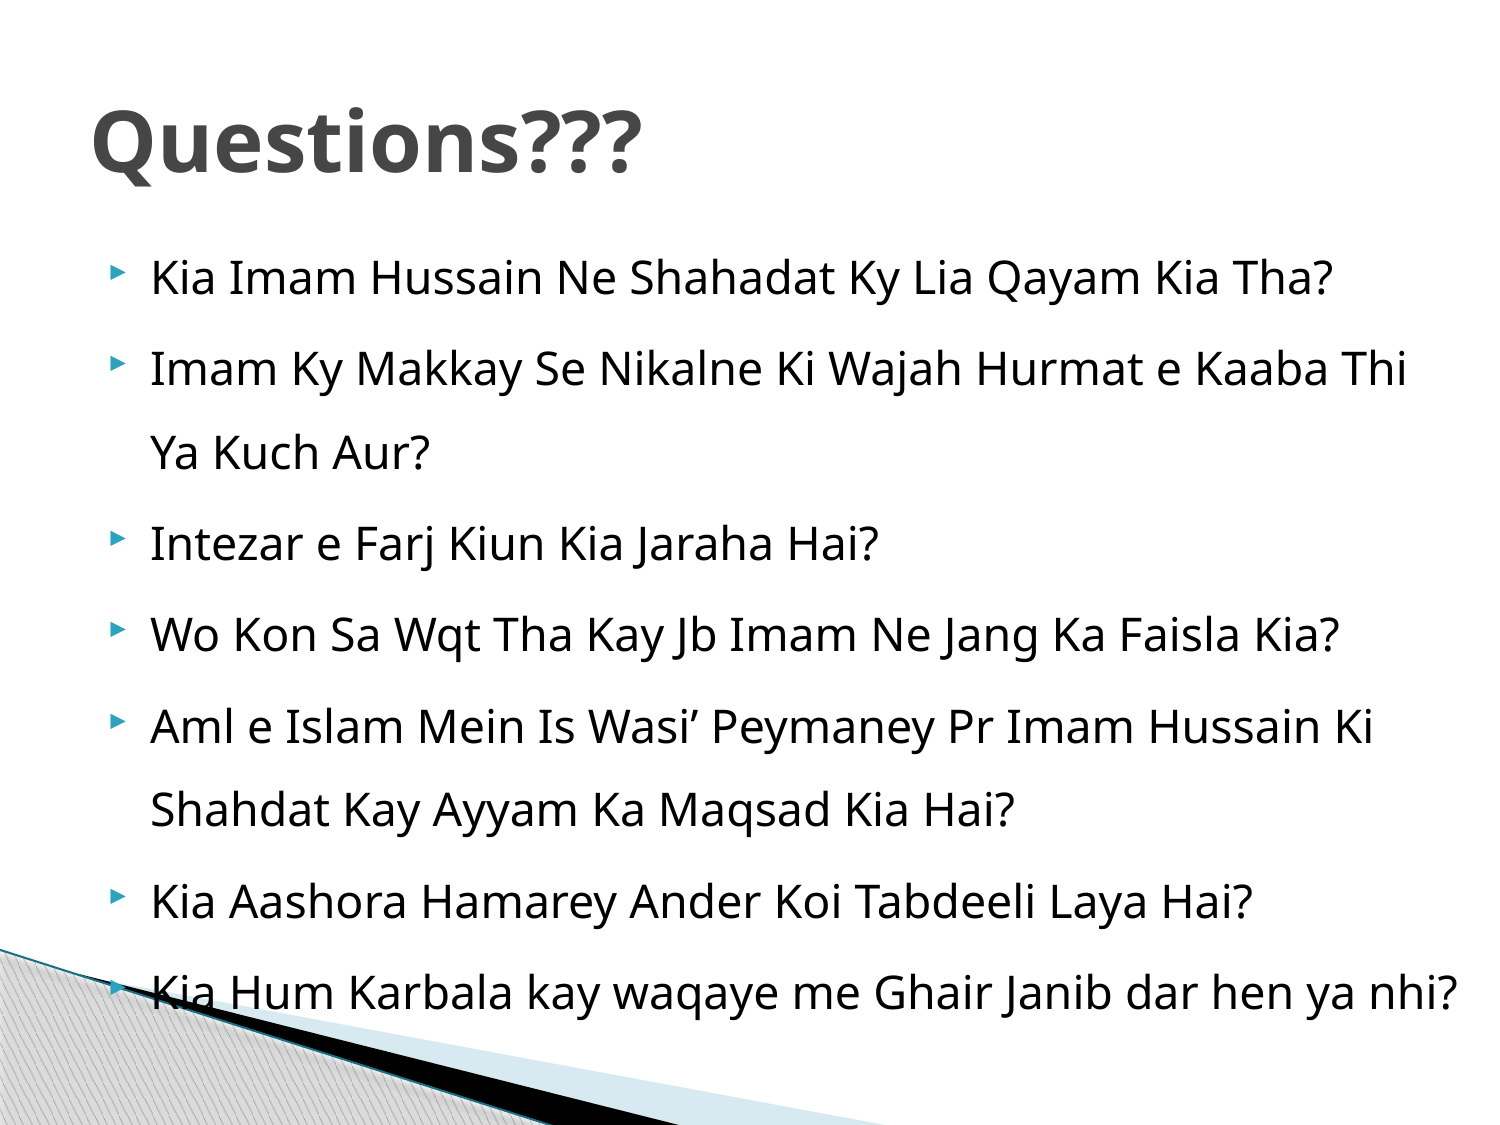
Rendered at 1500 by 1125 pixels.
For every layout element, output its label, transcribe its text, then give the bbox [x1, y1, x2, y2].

list Kia Imam Hussain Ne Shahadat Ky Lia Qayam Kia Tha? Imam Ky Makkay Se Nikalne Ki Wajah Hurmat e Kaaba Thi Ya Kuch Aur? Intezar e Farj Kiun Kia Jaraha Hai? Wo Kon Sa Wqt Tha Kay Jb Imam Ne Jang Ka Faisla Kia? Aml e Islam Mein Is Wasi’ Peymaney Pr Imam Hussain Ki Shahdat Kay Ayyam Ka Maqsad Kia Hai? Kia Aashora Hamarey Ander Koi Tabdeeli Laya Hai? Kia Hum Karbala kay waqaye me Ghair Janib dar hen ya nhi? [75, 212, 1475, 1038]
title Questions??? [75, 45, 1425, 233]
